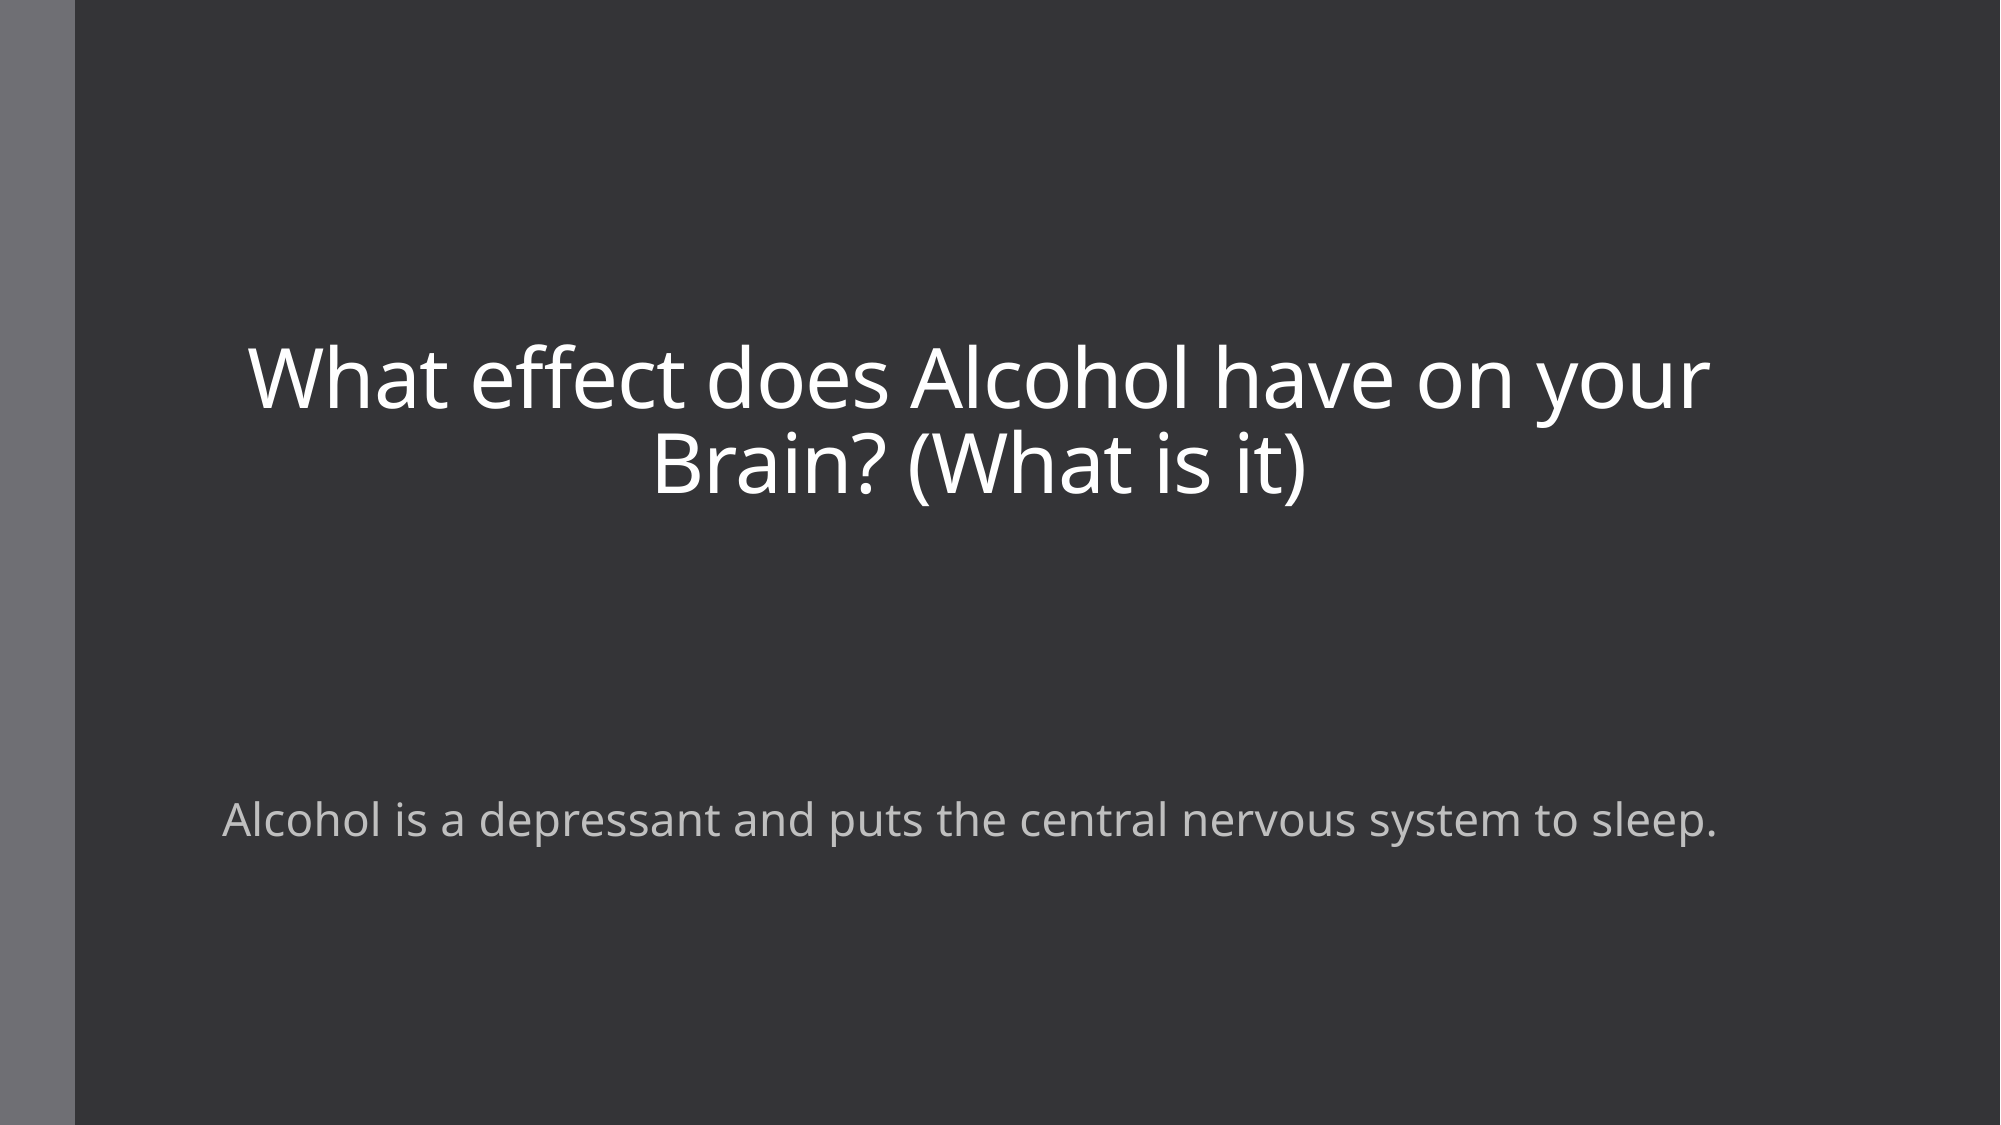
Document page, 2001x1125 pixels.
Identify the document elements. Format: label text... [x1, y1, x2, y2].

title What effect does Alcohol have on your Brain? (What is it) [206, 124, 1752, 787]
subtitle Alcohol is a depressant and puts the central nervous system to sleep. [206, 787, 1752, 1065]
